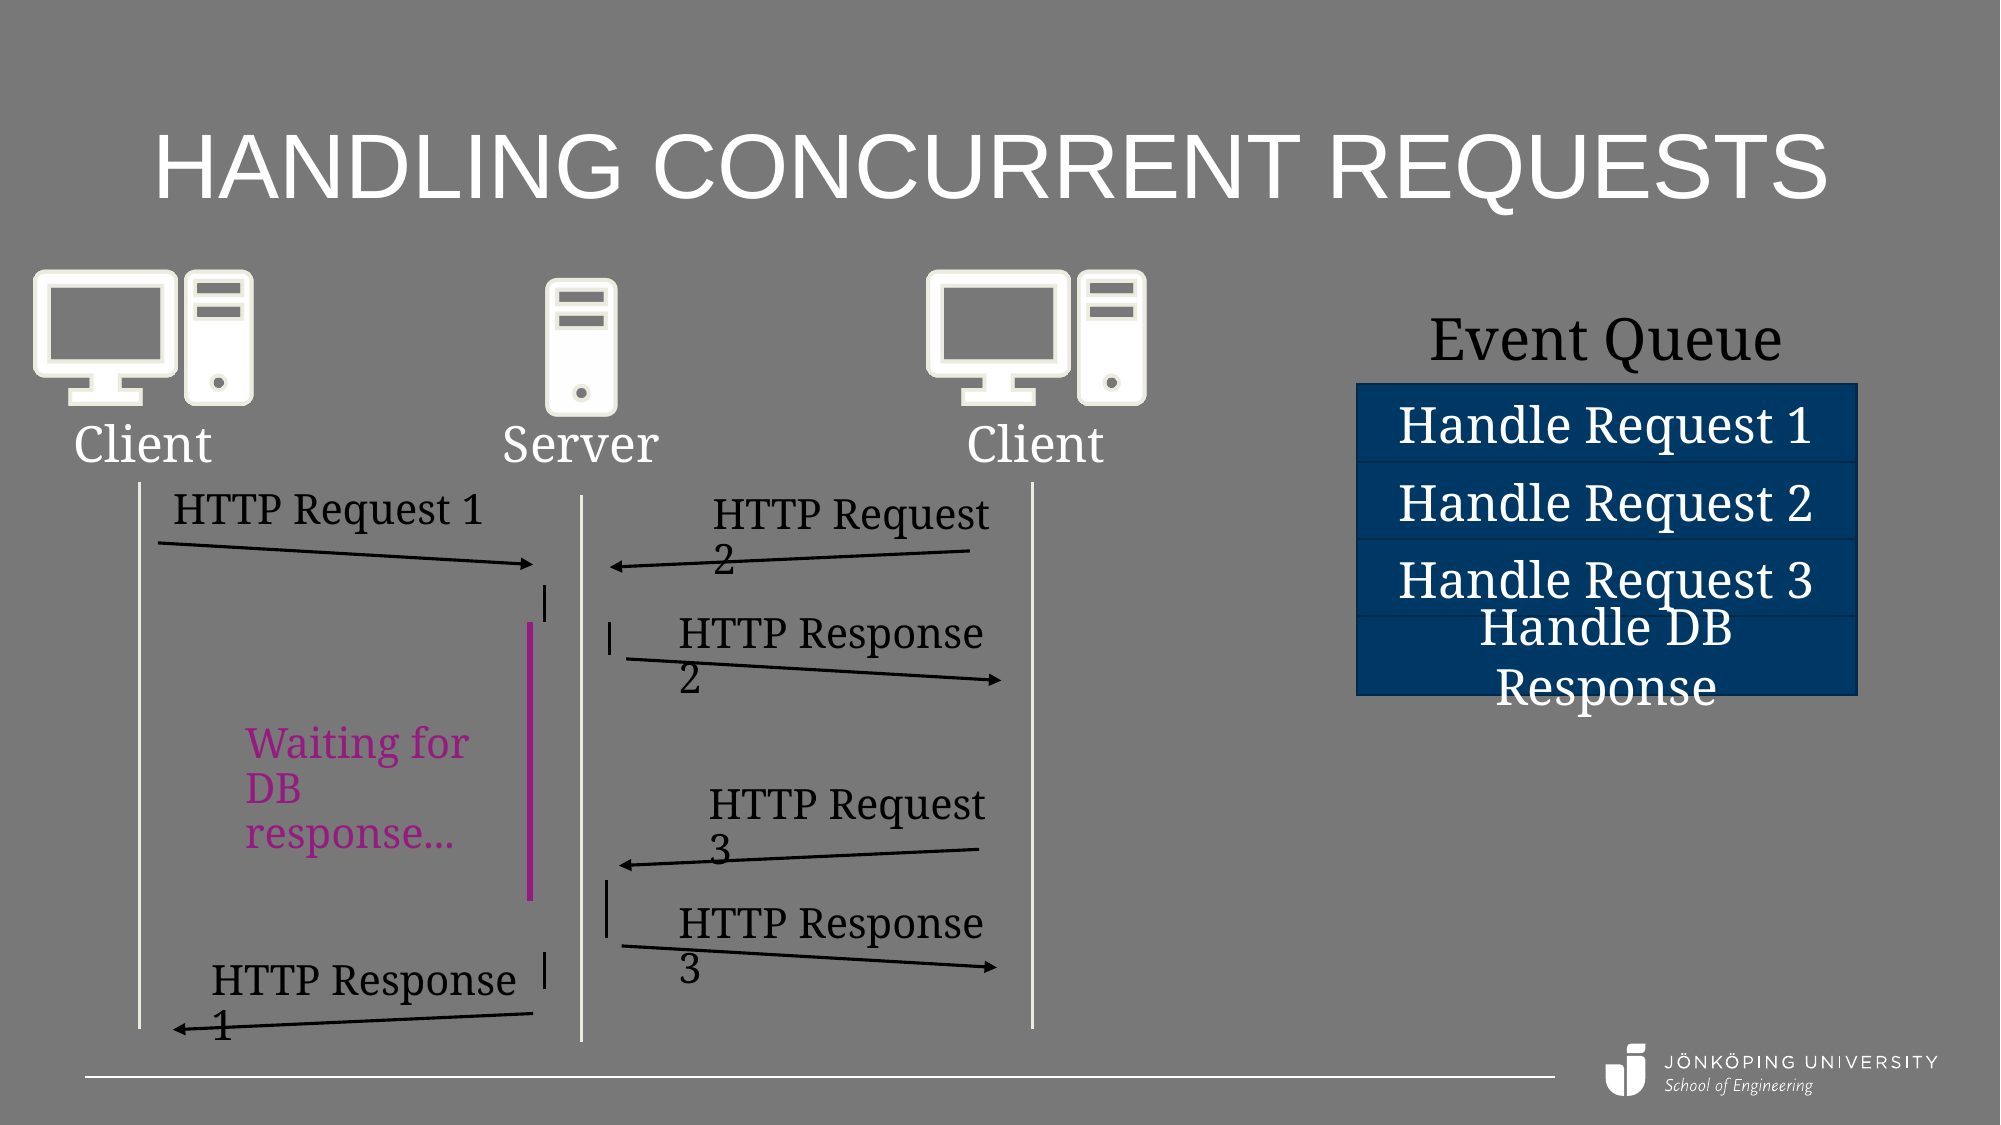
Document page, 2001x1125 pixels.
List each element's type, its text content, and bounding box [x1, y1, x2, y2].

text_box Handle Request 3 [1356, 538, 1858, 615]
text_box HTTP Response 3 [663, 895, 1027, 1001]
picture [30, 224, 256, 451]
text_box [172, 1013, 534, 1030]
text_box Waiting for DB response... [229, 715, 529, 865]
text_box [609, 550, 970, 568]
text_box HTTP Response 2 [663, 604, 1032, 710]
text_box Handle Request 2 [1356, 461, 1858, 538]
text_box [618, 849, 980, 866]
text_box HTTP Request 1 [158, 480, 563, 541]
text_box Handle Request 1 [1356, 383, 1858, 461]
picture [544, 277, 618, 418]
text_box Handle DB Response [1356, 615, 1858, 696]
text_box HTTP Response 1 [196, 951, 558, 1057]
text_box HTTP Request 3 [693, 776, 1030, 882]
text_box Client [904, 412, 1168, 482]
picture [923, 224, 1149, 451]
text_box HTTP Request 2 [697, 486, 1032, 592]
text_box Event Queue [1356, 303, 1857, 381]
title Handling concurrent requests [137, 59, 1863, 278]
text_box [157, 542, 534, 565]
text_box Client [11, 412, 275, 482]
text_box Server [450, 411, 713, 481]
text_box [626, 658, 1002, 681]
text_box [621, 945, 997, 968]
